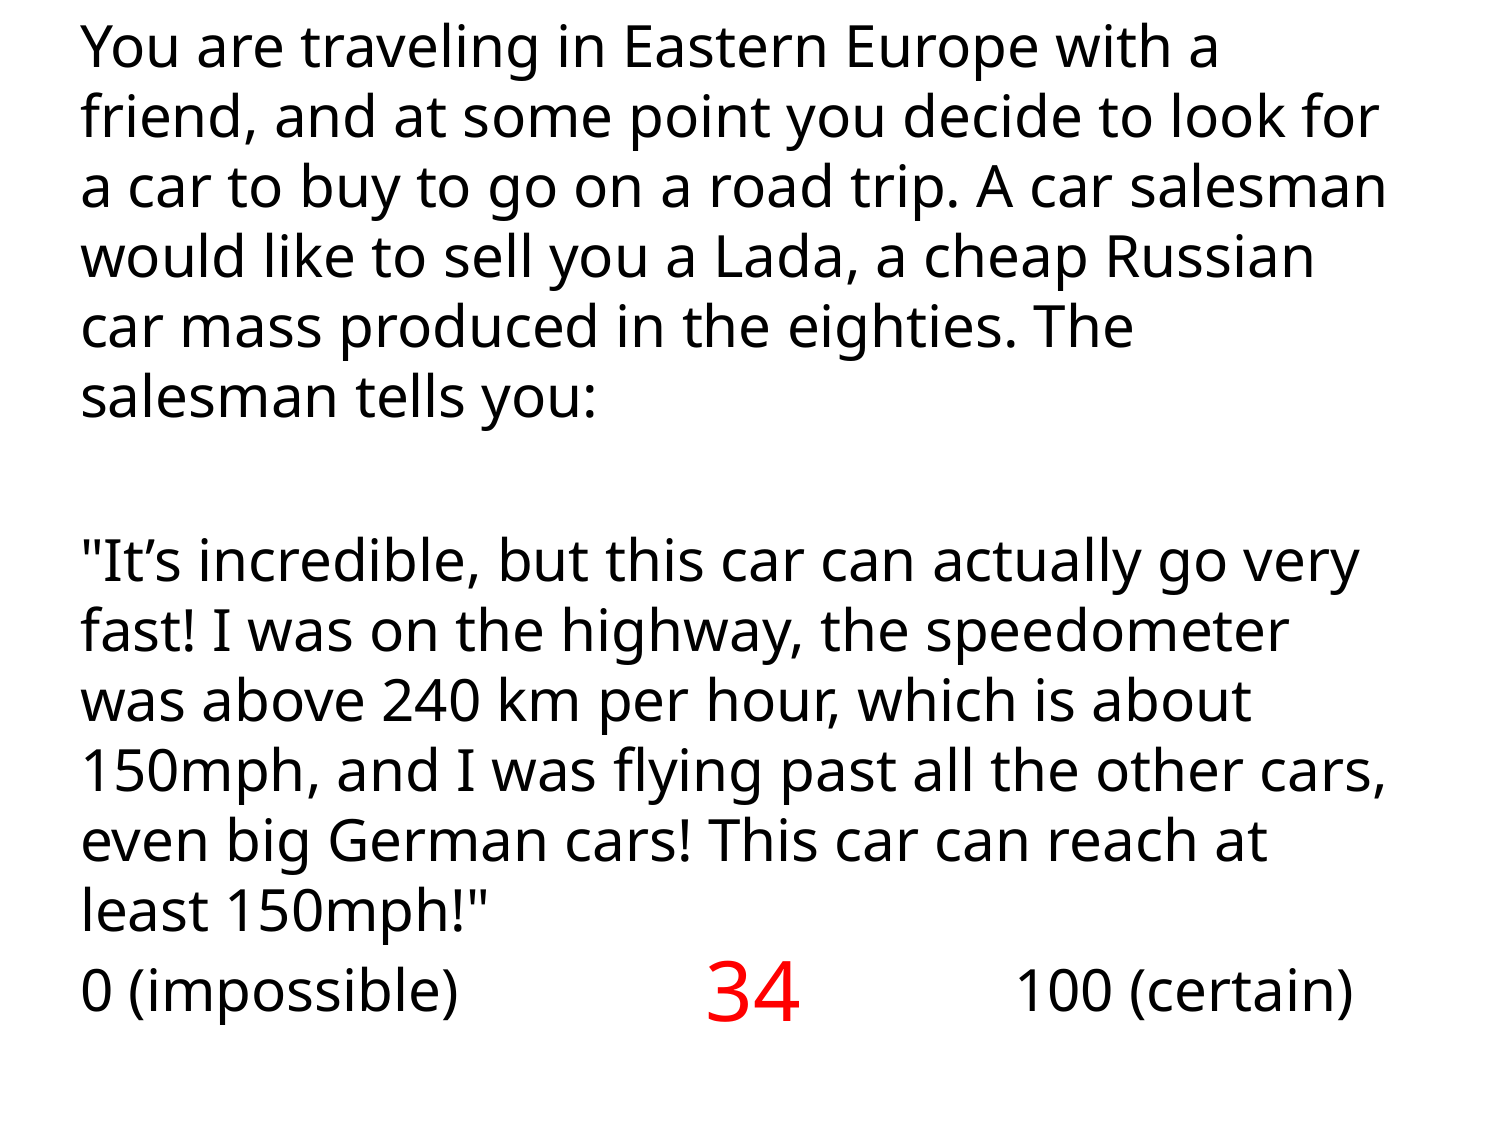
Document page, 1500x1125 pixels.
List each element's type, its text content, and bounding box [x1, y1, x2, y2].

text_box 0 (impossible) 100 (certain) [821, 916, 1440, 1059]
text_box 34 [690, 916, 821, 1059]
list You are traveling in Eastern Europe with a friend, and at some point you decide to look for a car to buy to go on a road trip. A car salesman would like to sell you a Lada, a cheap Russian car mass produced in the eighties. The salesman tells you: "It’s incredible, but this car can actually go very fast! I was on the highway, the speedometer was above 240 km per hour, which is about 150mph, and I was flying past all the other cars, even big German cars! This car can reach at least 150mph!" [64, 0, 1424, 916]
text_box 0 (impossible) 100 (certain) [64, 916, 690, 1059]
